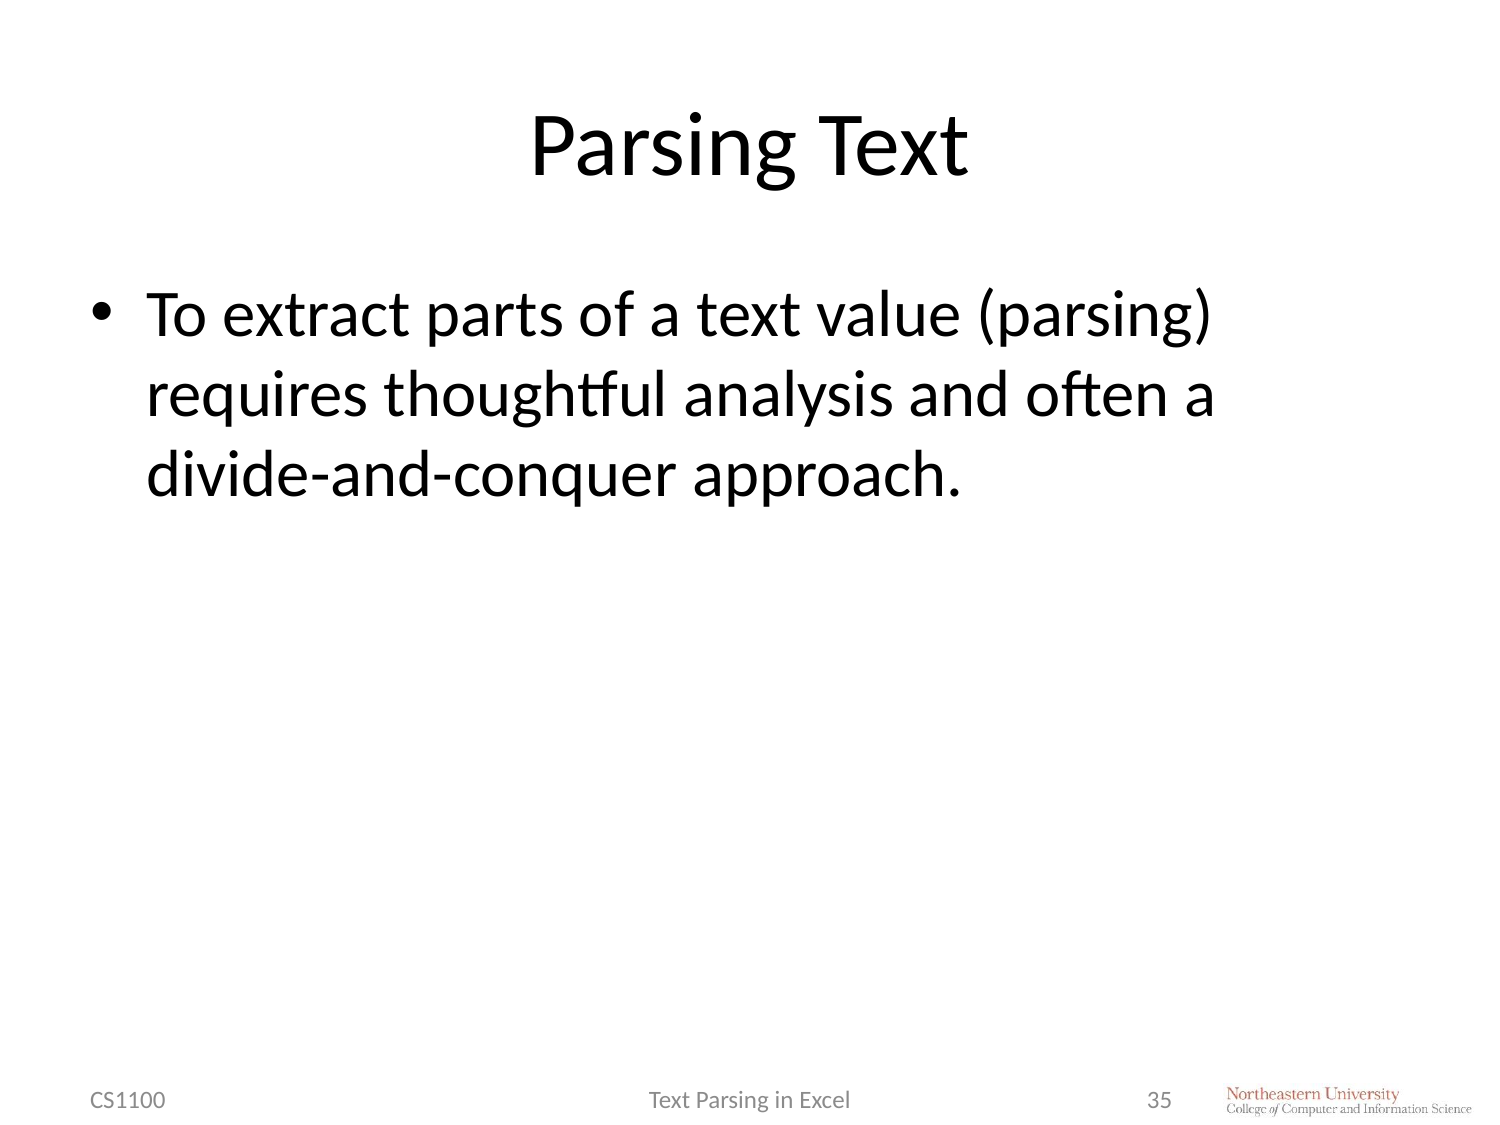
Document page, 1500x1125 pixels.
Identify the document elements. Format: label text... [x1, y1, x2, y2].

footer Text Parsing in Excel [512, 1074, 988, 1122]
picture [1223, 1083, 1474, 1119]
title Parsing Text [75, 45, 1425, 233]
slide_number 35 [1074, 1074, 1188, 1122]
list To extract parts of a text value (parsing) requires thoughtful analysis and often a divide-and-conquer approach. [75, 262, 1425, 1005]
slide_number CS1100 [75, 1074, 425, 1122]
